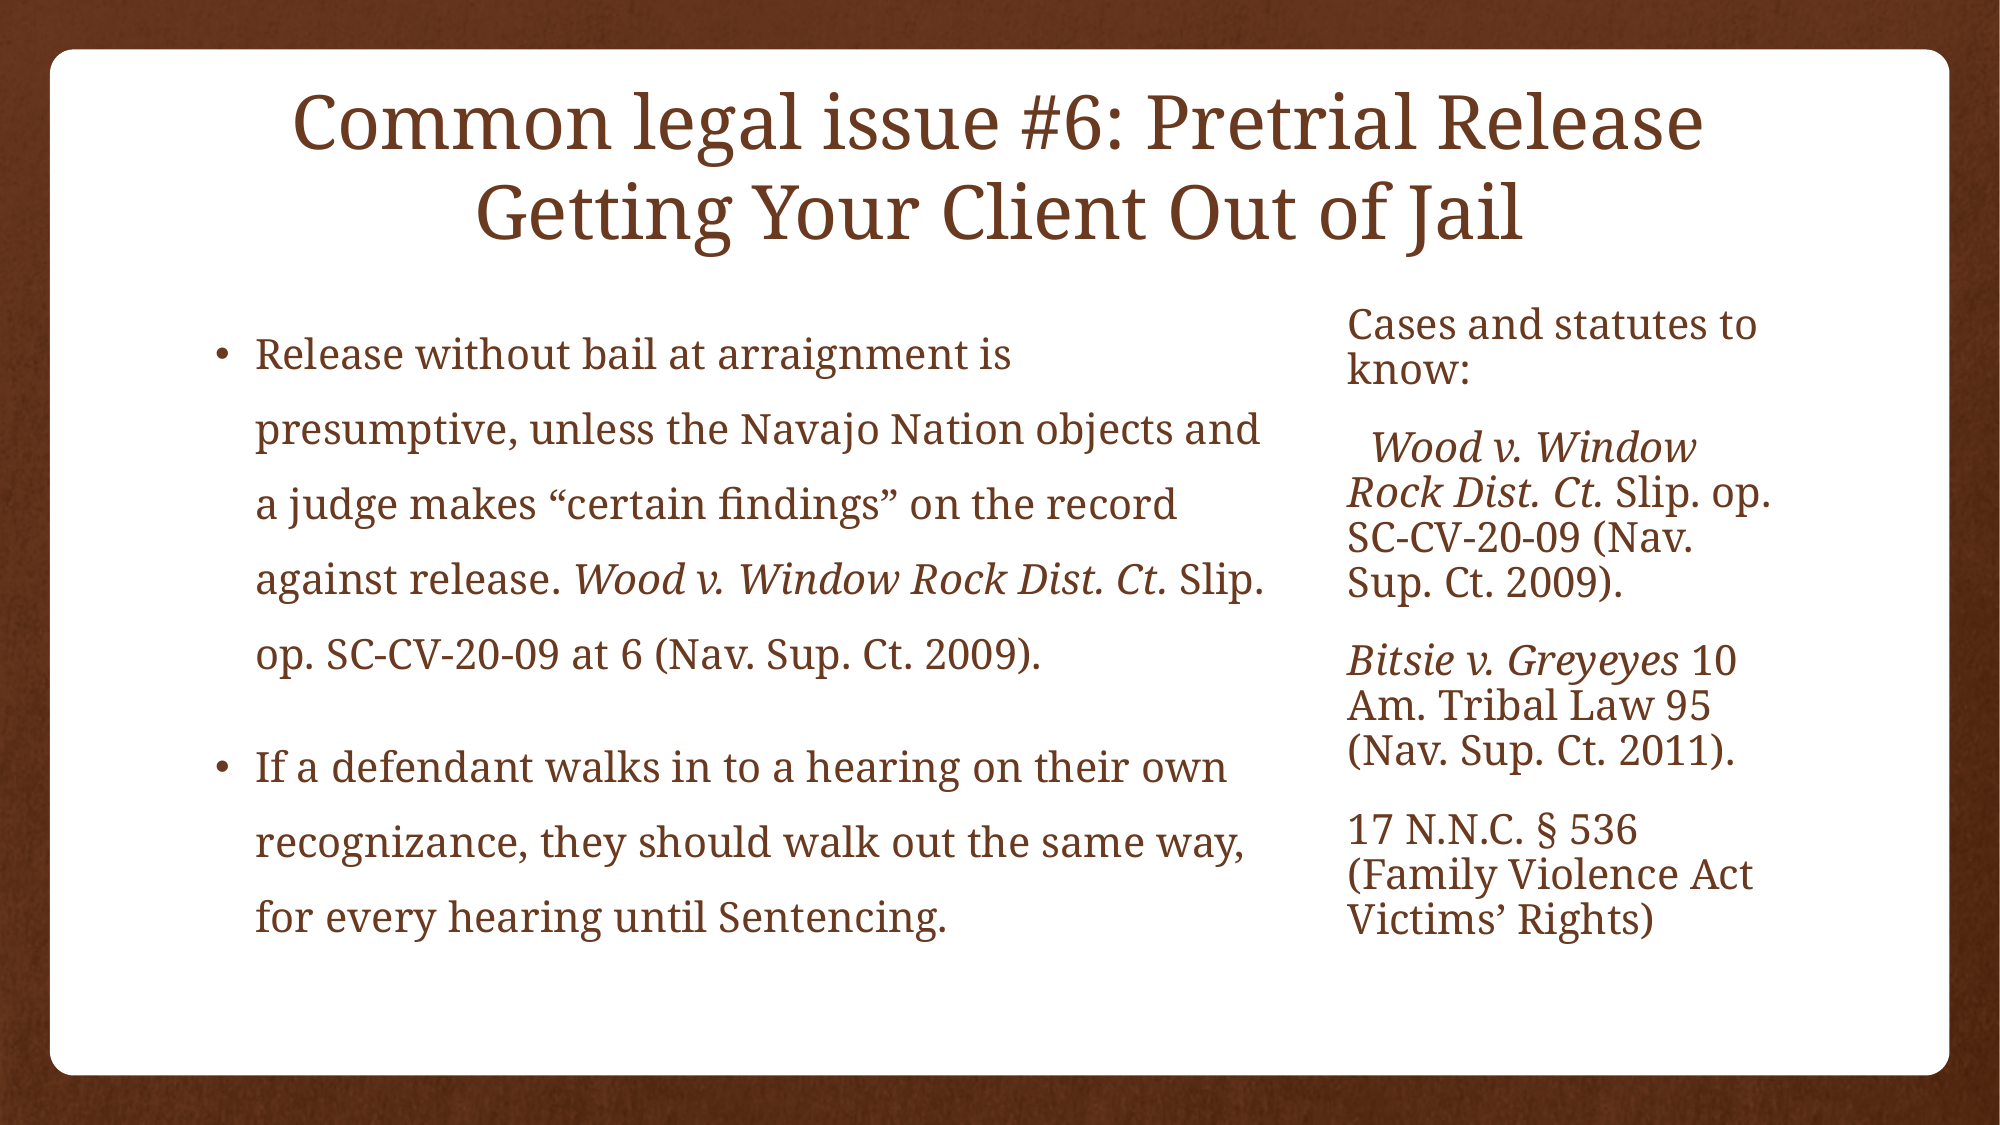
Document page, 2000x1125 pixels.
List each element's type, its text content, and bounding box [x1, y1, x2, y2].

title Common legal issue #6: Pretrial Release Getting Your Client Out of Jail [199, 70, 1800, 263]
list Cases and statutes to know: Wood v. Window Rock Dist. Ct. Slip. op. SC-CV-20-09 (Nav. Sup. Ct. 2009). Bitsie v. Greyeyes 10 Am. Tribal Law 95 (Nav. Sup. Ct. 2011). 17 N.N.C. § 536 (Family Violence Act Victims’ Rights) [1332, 295, 1800, 996]
list Release without bail at arraignment is presumptive, unless the Navajo Nation objects and a judge makes “certain findings” on the record against release. Wood v. Window Rock Dist. Ct. Slip. op. SC-CV-20-09 at 6 (Nav. Sup. Ct. 2009). If a defendant walks in to a hearing on their own recognizance, they should walk out the same way, for every hearing until Sentencing. [199, 295, 1283, 996]
